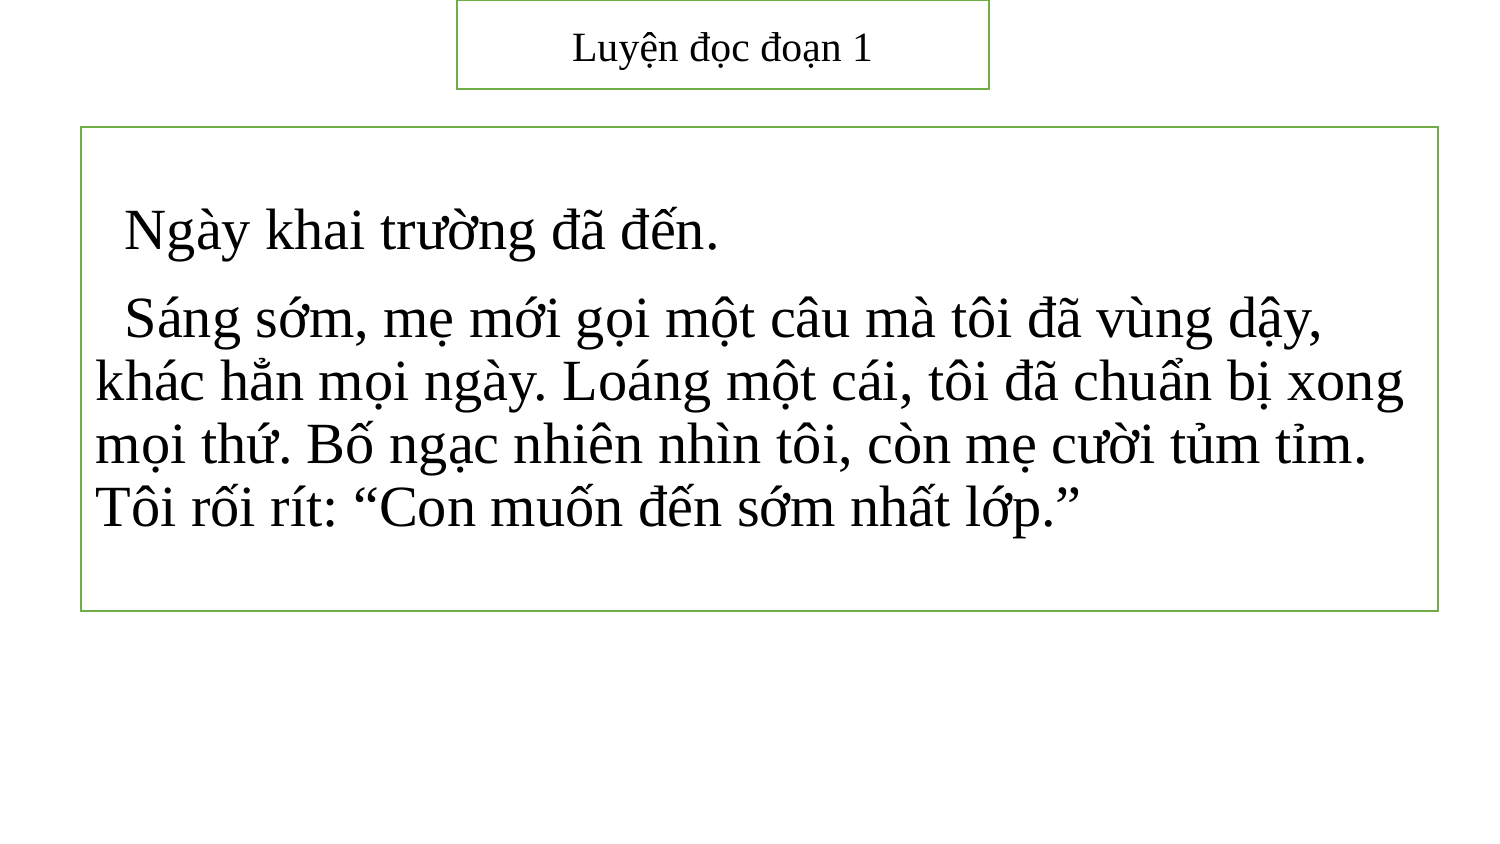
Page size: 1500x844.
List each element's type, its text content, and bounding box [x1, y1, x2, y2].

text_box Luyện đọc đoạn 1 [456, 0, 990, 90]
text_box Ngày khai trường đã đến. Sáng sớm, mẹ mới gọi một câu mà tôi đã vùng dậy, khác hẳn mọi ngày. Loáng một cái, tôi đã chuẩn bị xong mọi thứ. Bố ngạc nhiên nhìn tôi, còn mẹ cười tủm tỉm. Tôi rối rít: “Con muốn đến sớm nhất lớp.” [80, 126, 1439, 612]
